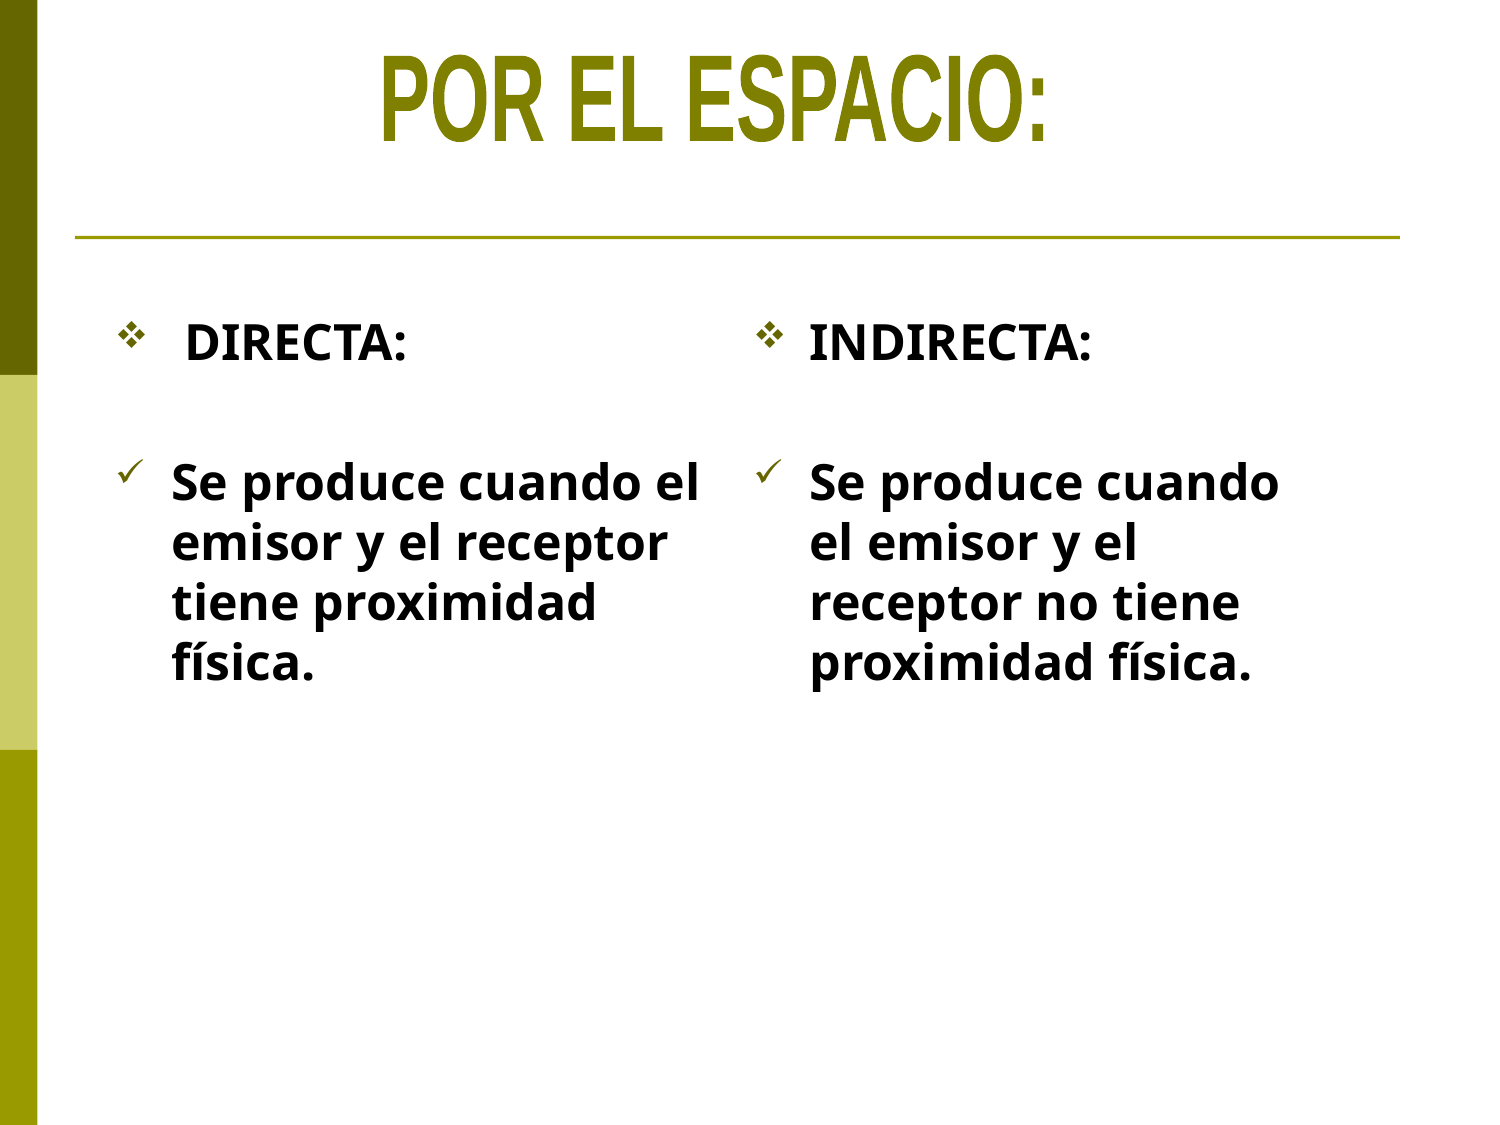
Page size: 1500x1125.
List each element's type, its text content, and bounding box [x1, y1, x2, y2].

list DIRECTA: Se produce cuando el emisor y el receptor tiene proximidad física. [100, 302, 727, 953]
list INDIRECTA: Se produce cuando el emisor y el receptor no tiene proximidad física. [738, 302, 1353, 953]
